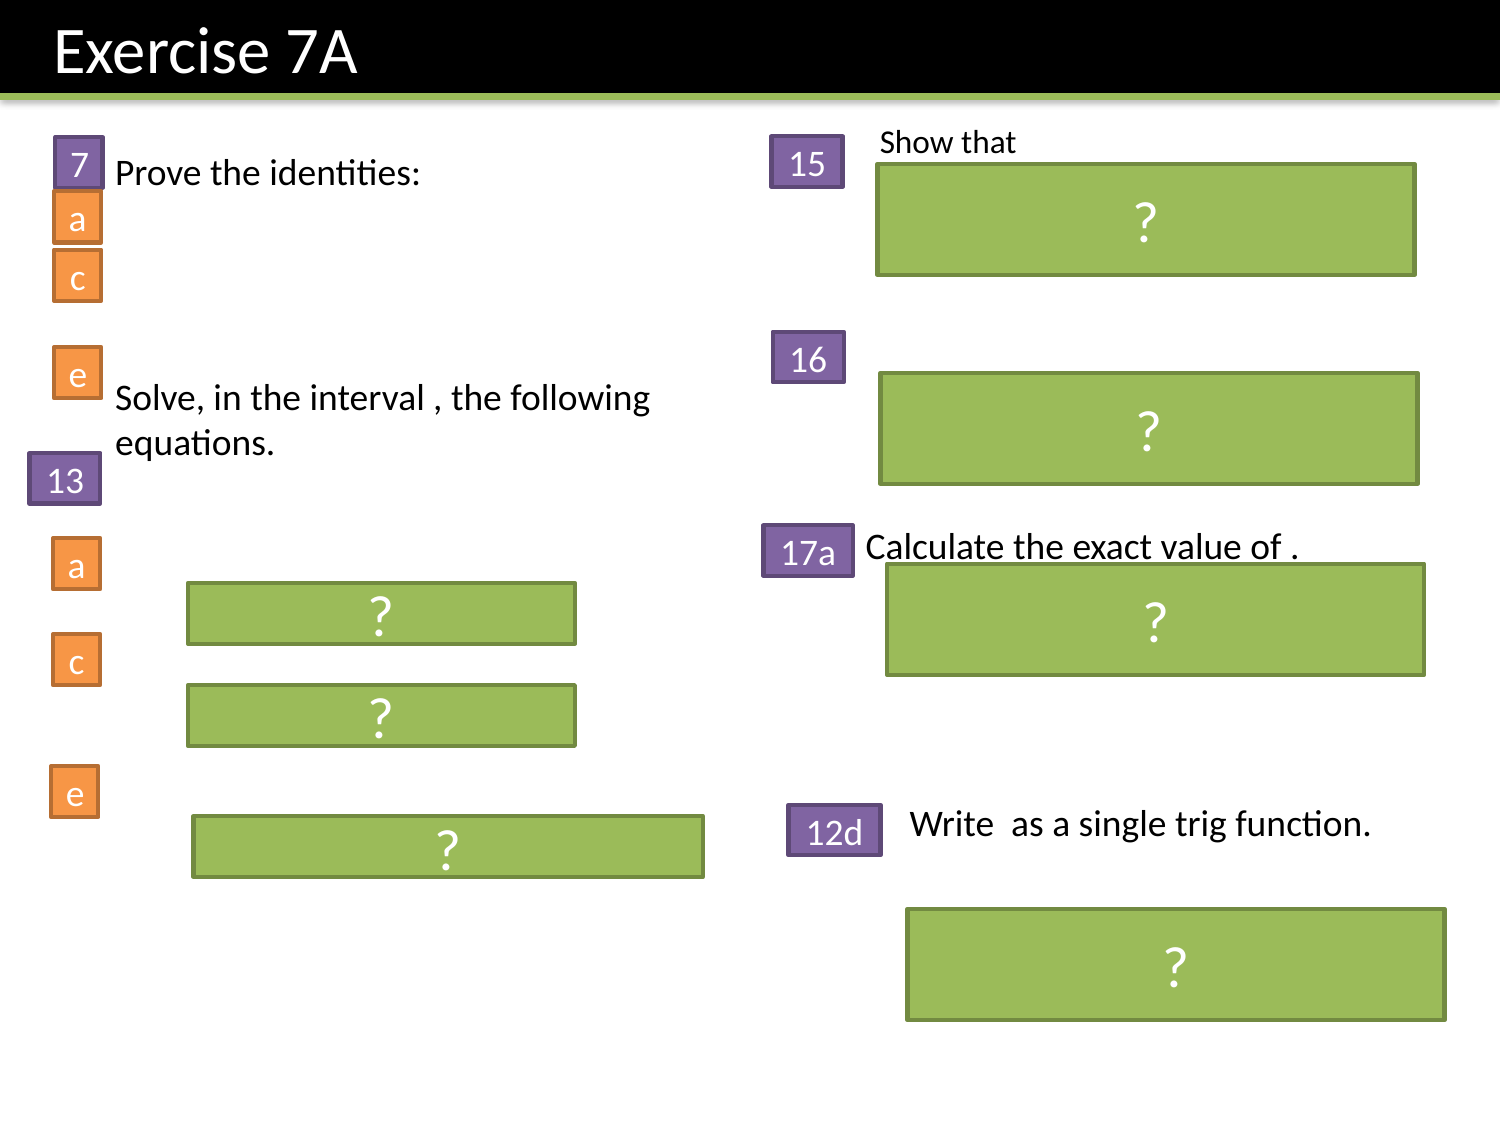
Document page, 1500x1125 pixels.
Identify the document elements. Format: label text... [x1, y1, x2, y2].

text_box c [51, 632, 102, 687]
text_box 16 [771, 330, 846, 384]
text_box ? [191, 814, 705, 879]
text_box 13 [27, 451, 102, 506]
text_box e [52, 345, 103, 400]
text_box ? [186, 683, 577, 748]
text_box 17a [761, 523, 855, 578]
text_box 7 [53, 135, 105, 190]
text_box 15 [769, 134, 845, 189]
text_box ? [878, 371, 1420, 486]
text_box ? [875, 162, 1417, 277]
text_box e [49, 764, 100, 819]
text_box c [52, 248, 103, 303]
text_box 12d [786, 803, 883, 857]
text_box ? [885, 562, 1426, 677]
text_box ? [905, 907, 1447, 1022]
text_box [0, 0, 1500, 97]
text_box a [51, 536, 102, 591]
text_box ? [186, 581, 577, 646]
text_box a [52, 189, 103, 245]
